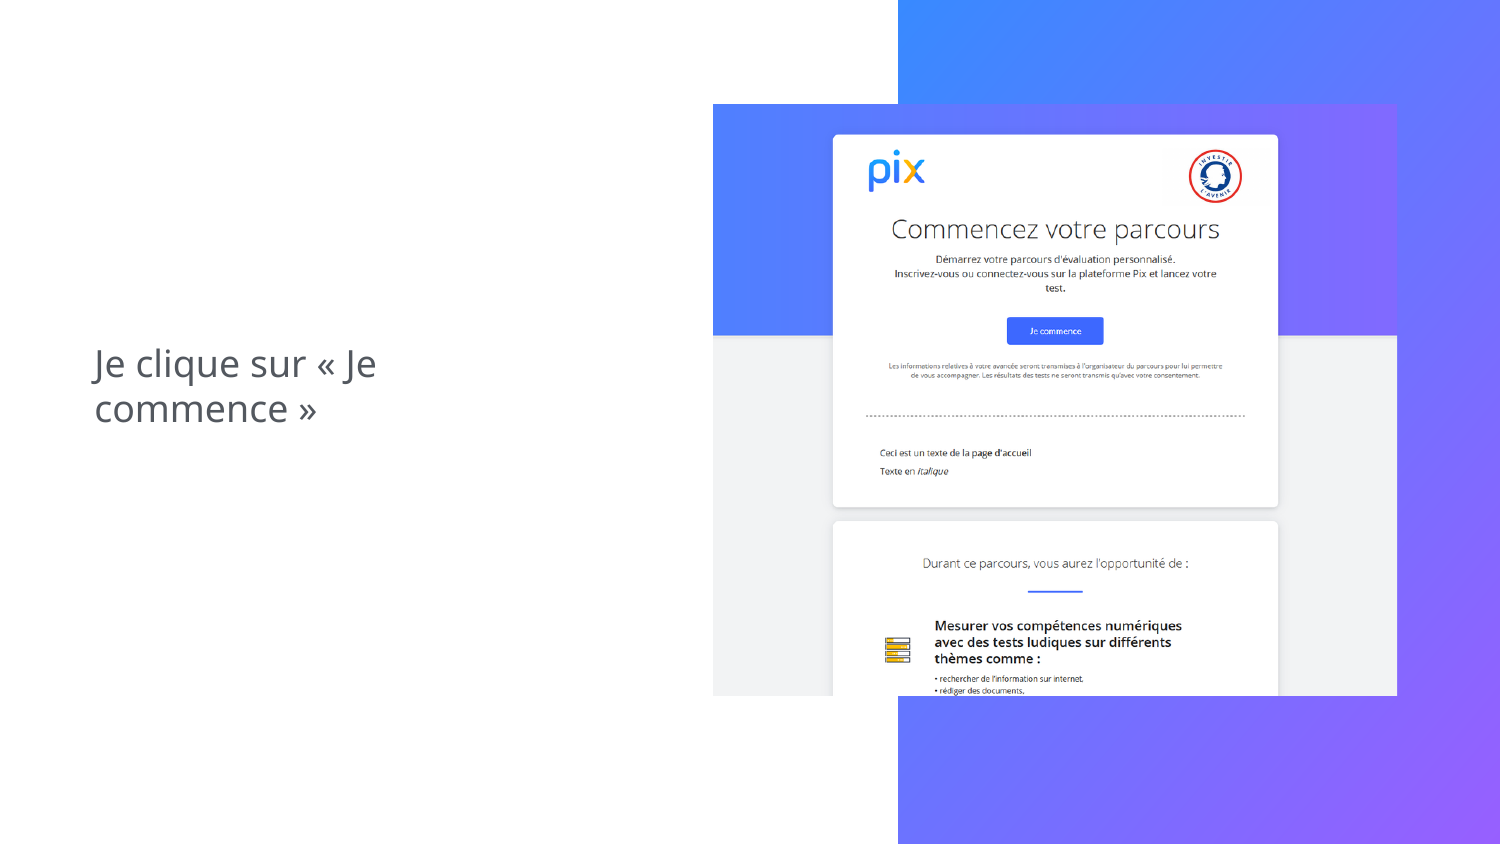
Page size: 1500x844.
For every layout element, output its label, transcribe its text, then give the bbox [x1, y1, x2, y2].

title Je clique sur « Je commence » [94, 84, 607, 754]
picture [712, 104, 1398, 696]
